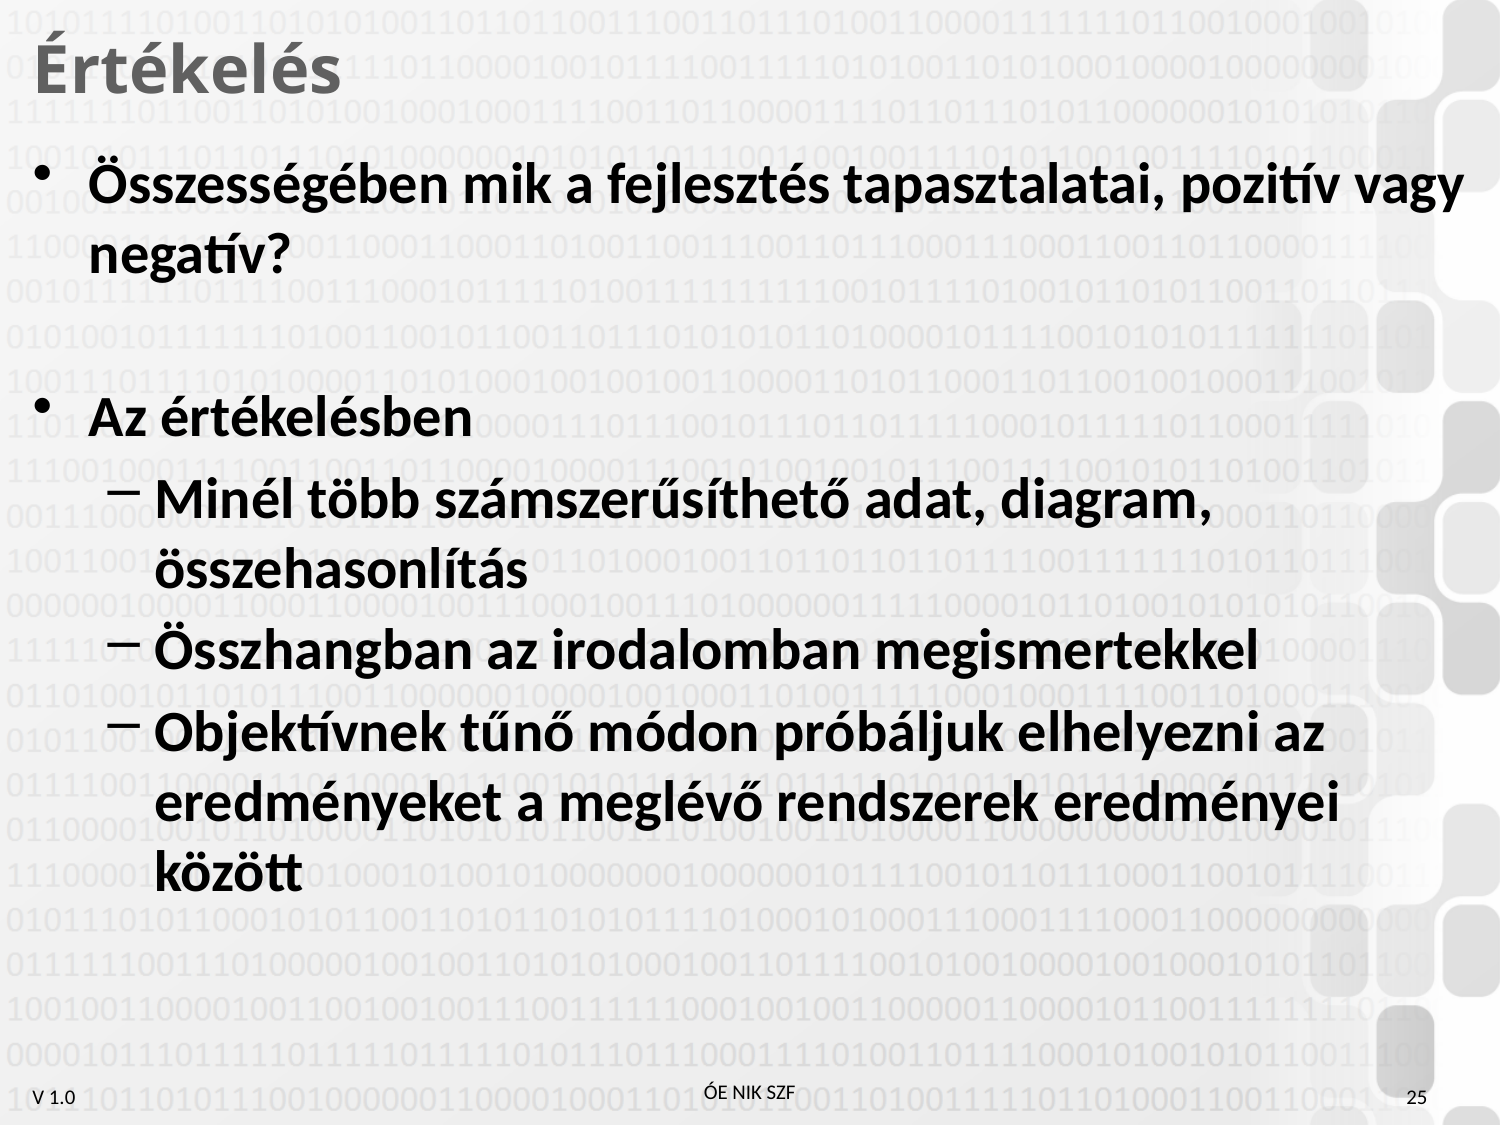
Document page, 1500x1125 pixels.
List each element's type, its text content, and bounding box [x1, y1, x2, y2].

list Összességében mik a fejlesztés tapasztalatai, pozitív vagy negatív? Az értékelésben Minél több számszerűsíthető adat, diagram, összehasonlítás Összhangban az irodalomban megismertekkel Objektívnek tűnő módon próbáljuk elhelyezni az eredményeket a meglévő rendszerek eredményei között [17, 137, 1483, 1059]
title Értékelés [17, 19, 1483, 114]
picture [0, 0, 1500, 1125]
footer ÓE NIK SZF [401, 1076, 1098, 1107]
slide_number 25 [1245, 1076, 1443, 1107]
